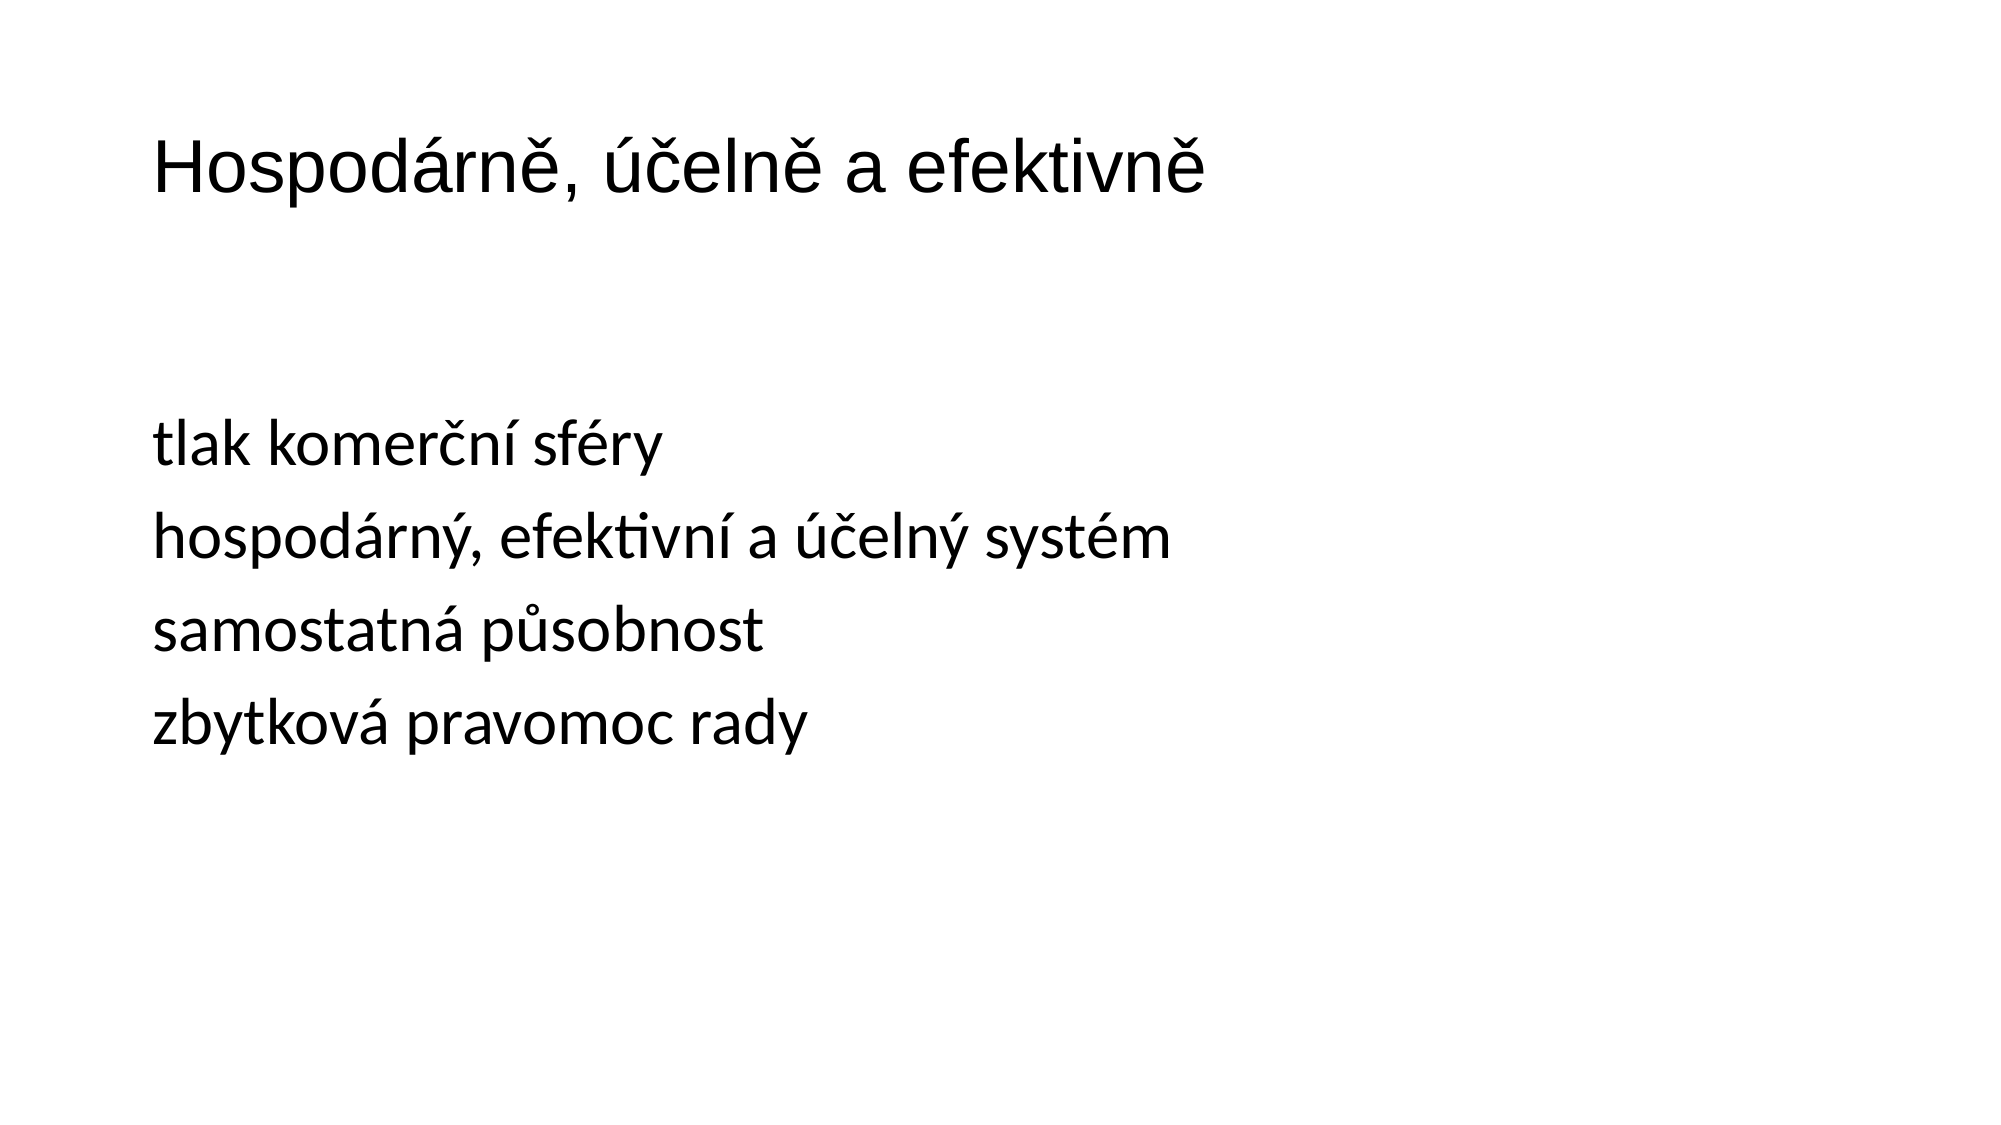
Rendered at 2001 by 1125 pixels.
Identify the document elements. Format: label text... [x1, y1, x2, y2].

title Hospodárně, účelně a efektivně [137, 59, 1863, 278]
list tlak komerční sféry hospodárný, efektivní a účelný systém samostatná působnost zbytková pravomoc rady [137, 299, 1863, 1014]
